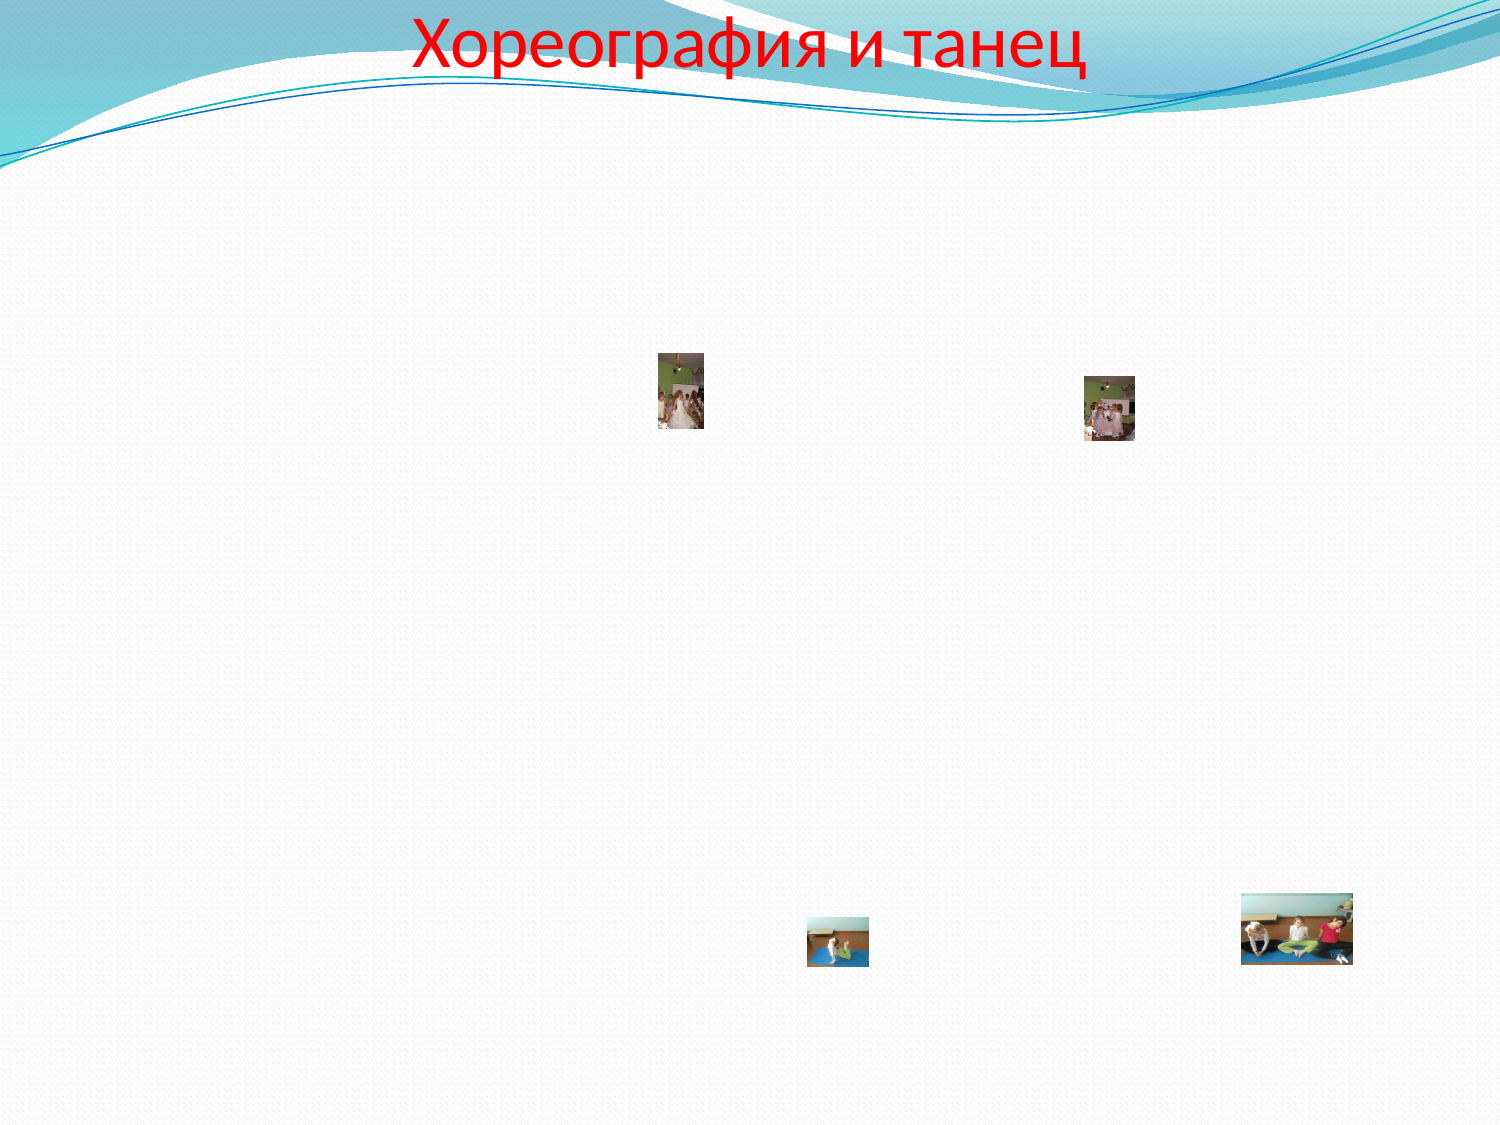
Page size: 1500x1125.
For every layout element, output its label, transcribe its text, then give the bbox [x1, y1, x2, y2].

text_box Хореография и танец [397, 0, 1103, 90]
picture [658, 353, 704, 429]
picture [1084, 375, 1135, 441]
picture [807, 917, 869, 968]
picture [1241, 893, 1353, 965]
